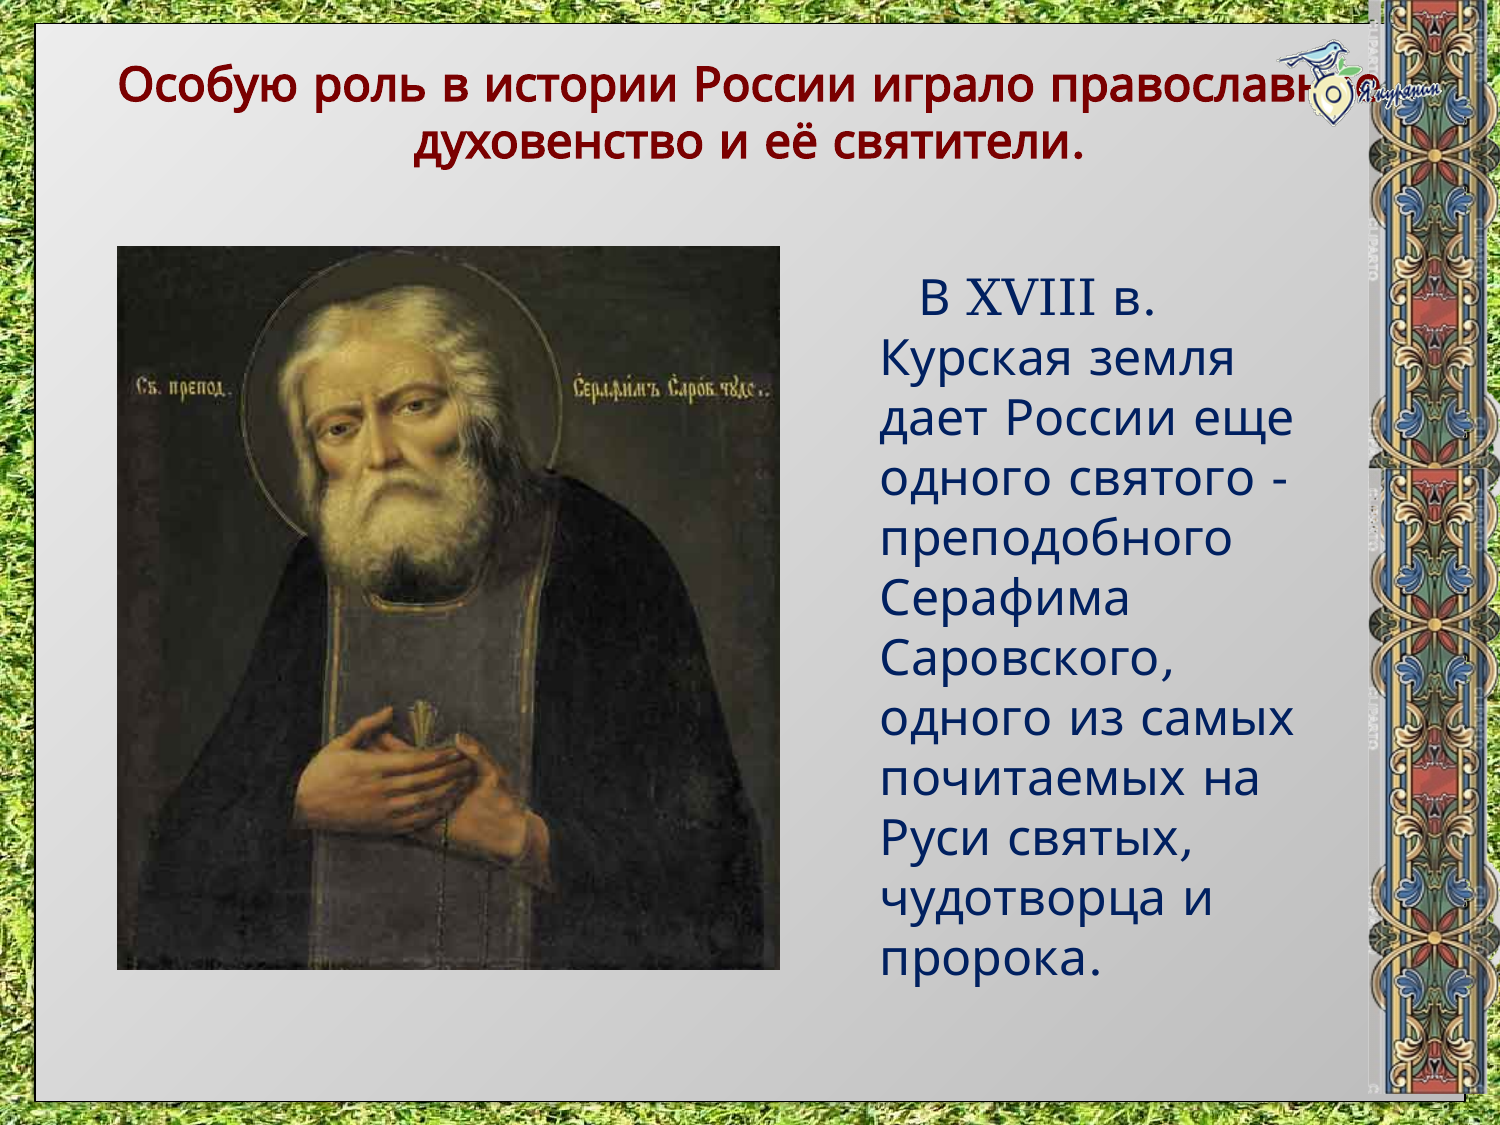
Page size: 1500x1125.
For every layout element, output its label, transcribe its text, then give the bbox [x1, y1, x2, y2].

title Особую роль в истории России играло православное духовенство и её святители. [75, 45, 1425, 233]
list В XVIII в. Курская земля дает России еще одного святого - преподобного Серафима Саровского, одного из самых почитаемых на Руси святых, чудотворца и пророка. [808, 257, 1360, 1001]
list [116, 245, 780, 970]
picture [0, 0, 1500, 1125]
